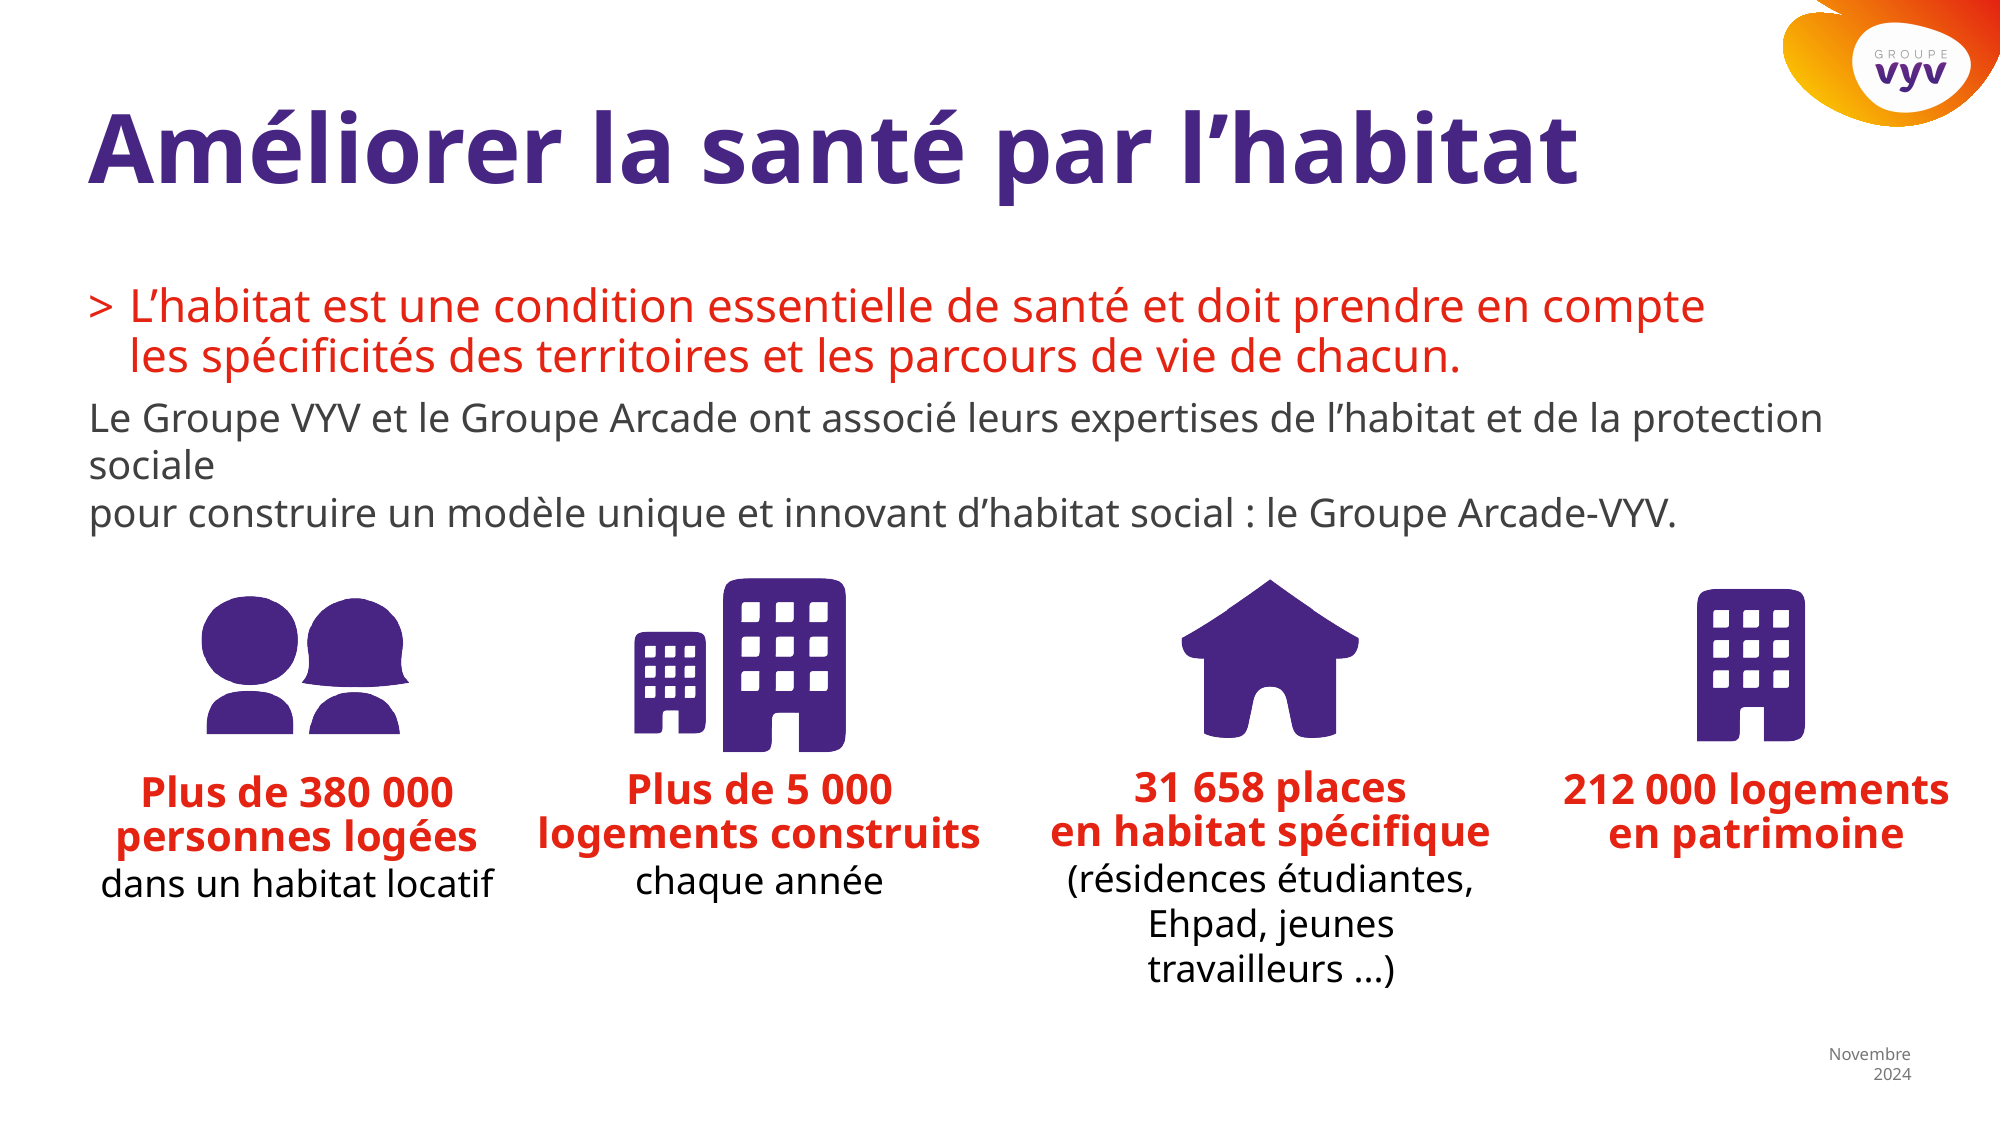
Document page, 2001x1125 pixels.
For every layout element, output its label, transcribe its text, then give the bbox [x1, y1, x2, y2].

text_box 212 000 logements en patrimoine [1514, 761, 2000, 864]
text_box 31 658 places en habitat spécifique (résidences étudiantes, Ehpad, jeunes travailleurs ...) [1008, 759, 1534, 997]
picture [1643, 557, 1858, 773]
picture [1847, 19, 1976, 116]
text_box Plus de 380 000 personnes logées dans un habitat locatif [34, 764, 561, 913]
picture [598, 543, 907, 787]
picture [1121, 510, 1419, 807]
text_box Plus de 5 000 logements construits chaque année [516, 761, 1003, 909]
list L’habitat est une condition essentielle de santé et doit prendre en compte les spécificités des territoires et les parcours de vie de chacun. Le Groupe VYV et le Groupe Arcade ont associé leurs expertises de l’habitat et de la protection sociale pour construire un modèle unique et innovant d’habitat social : le Groupe Arcade-VYV. [88, 283, 1912, 505]
picture [157, 516, 454, 814]
title Améliorer la santé par l’habitat [88, 59, 1912, 254]
slide_number Novembre 2024 [1793, 1063, 1912, 1085]
